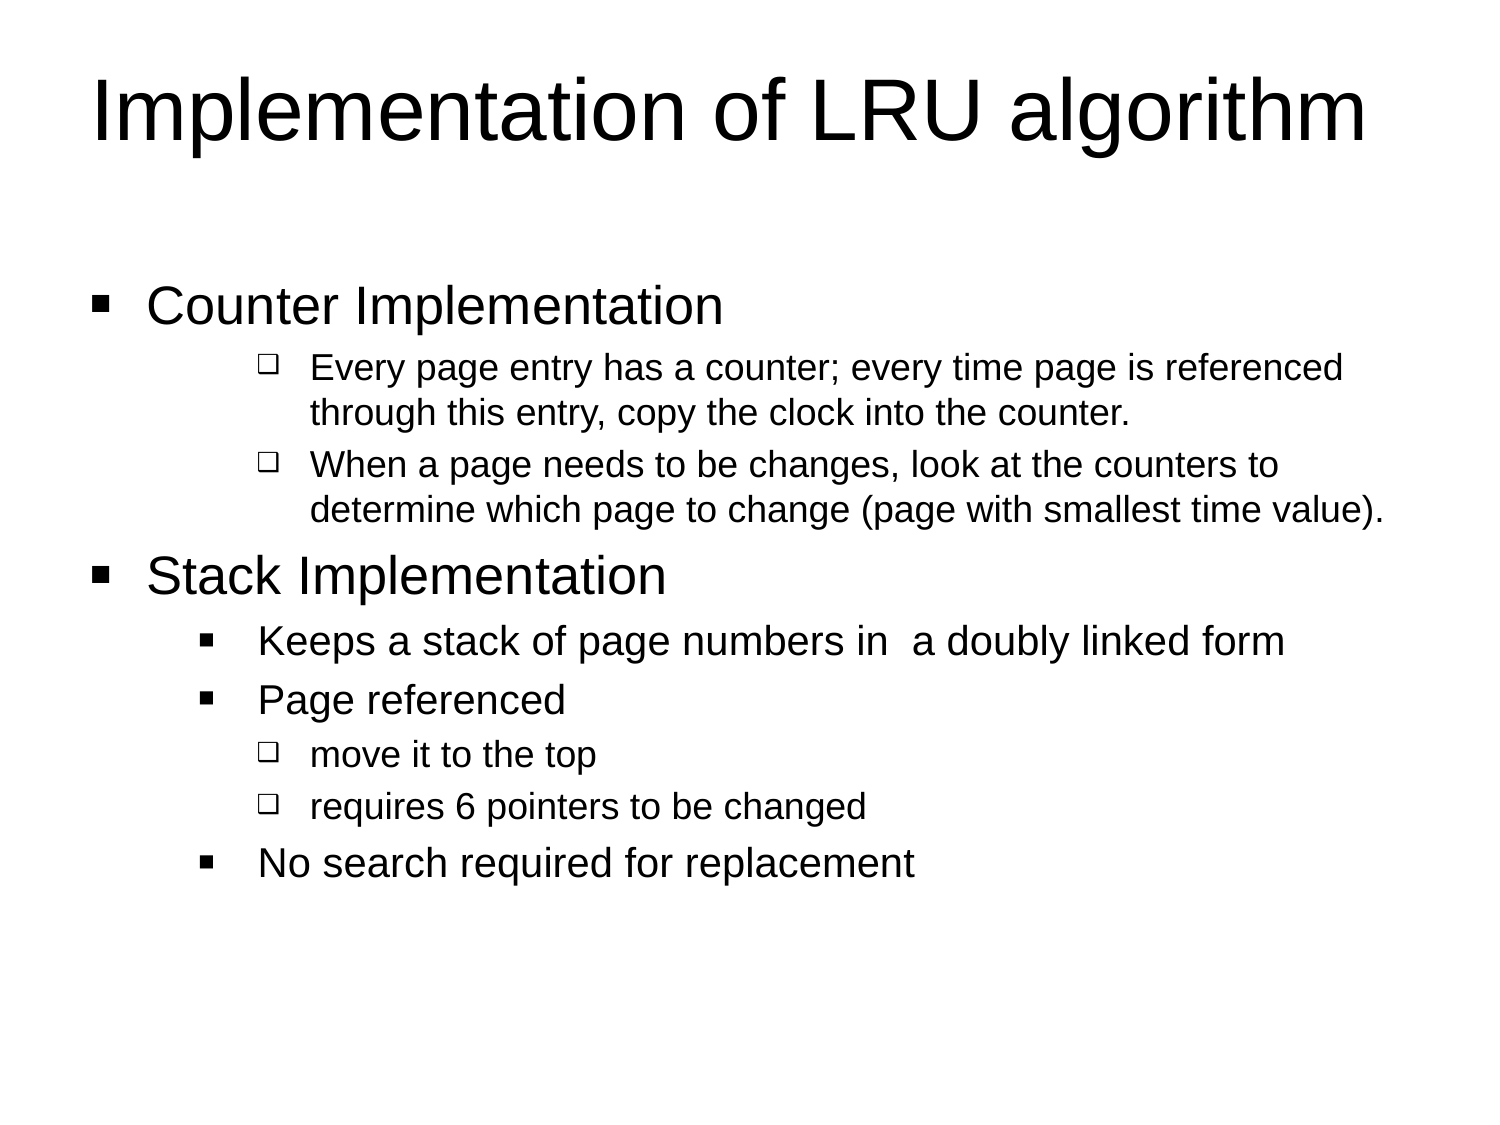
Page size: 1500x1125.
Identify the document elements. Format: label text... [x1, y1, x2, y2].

title Implementation of LRU algorithm [75, 45, 1425, 233]
list Counter Implementation Every page entry has a counter; every time page is referenced through this entry, copy the clock into the counter. When a page needs to be changes, look at the counters to determine which page to change (page with smallest time value). Stack Implementation Keeps a stack of page numbers in a doubly linked form Page referenced move it to the top requires 6 pointers to be changed No search required for replacement [75, 262, 1425, 1006]
